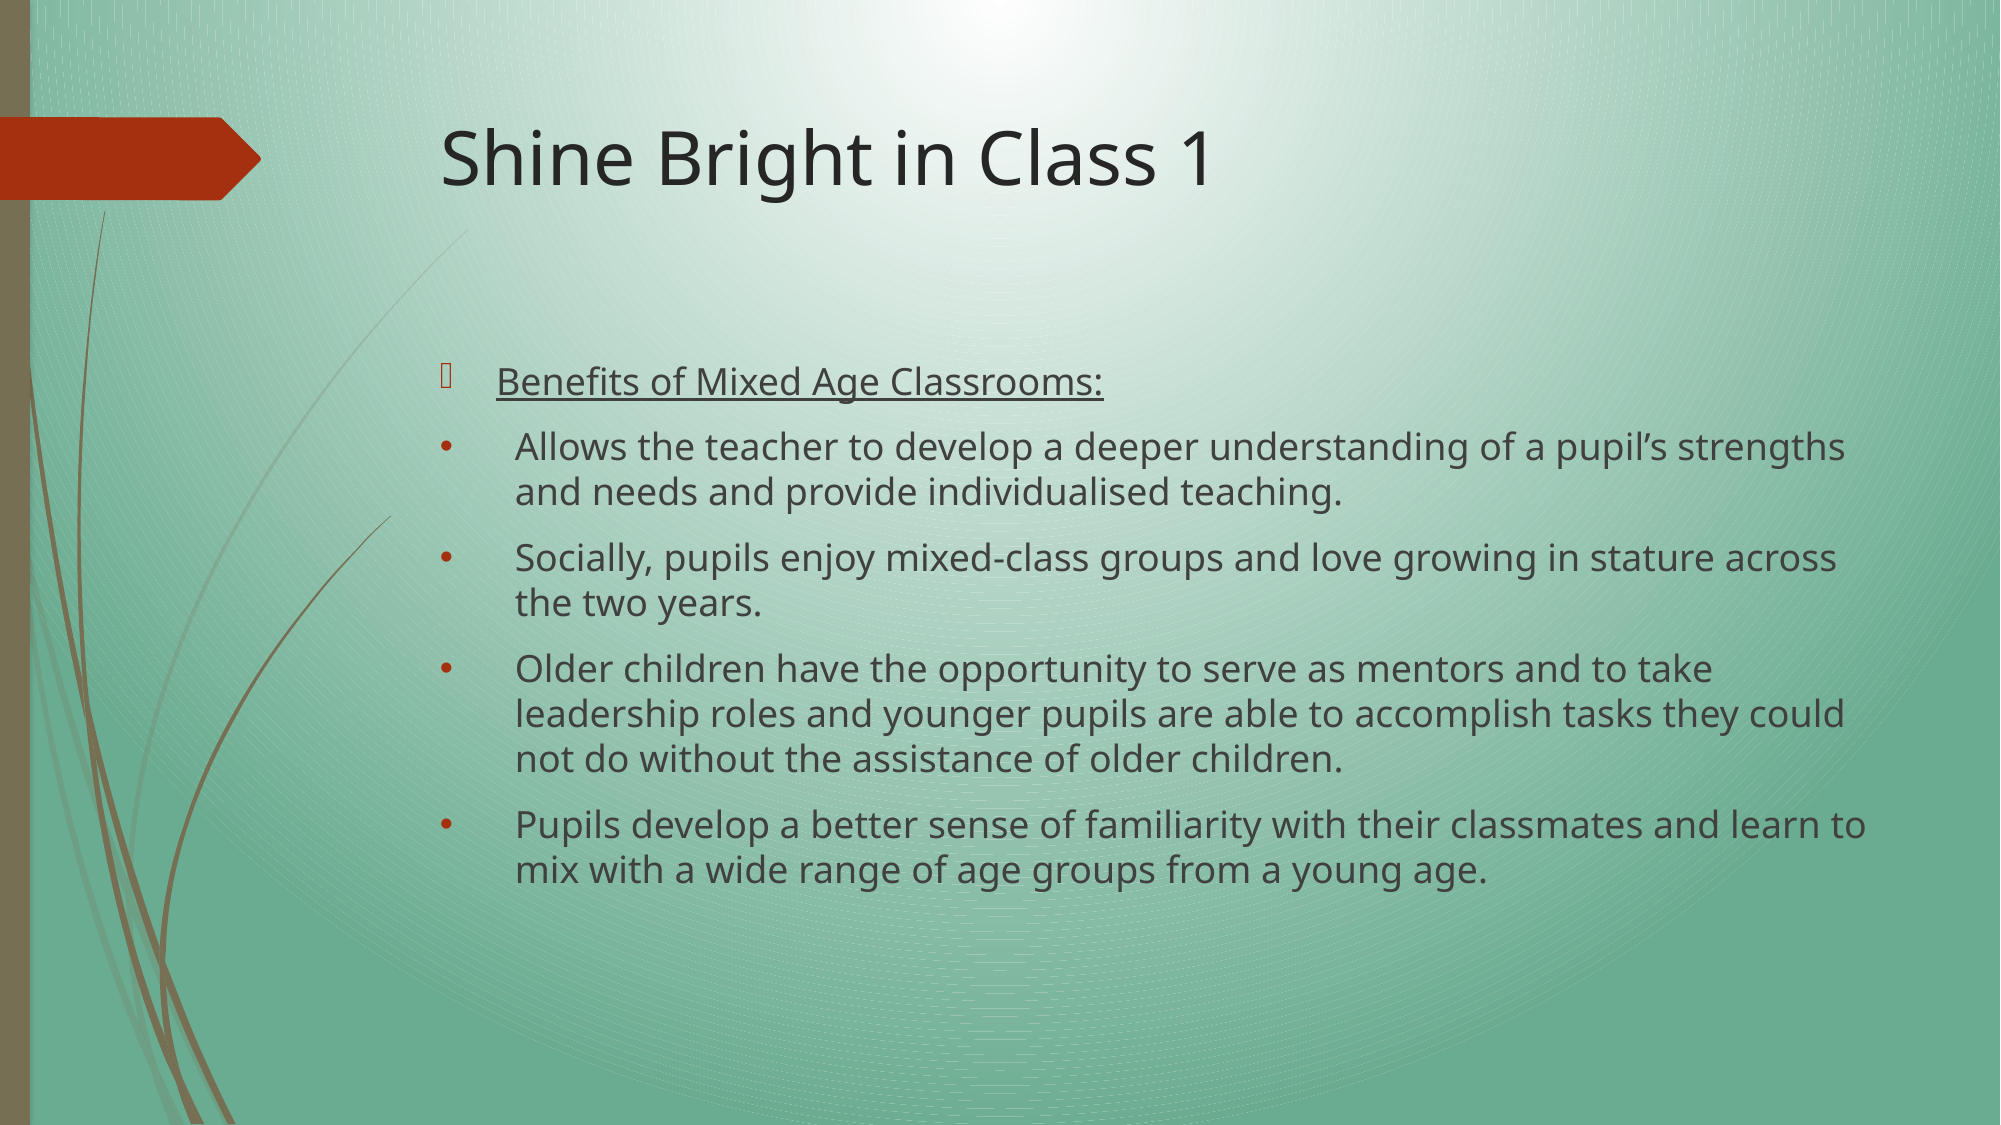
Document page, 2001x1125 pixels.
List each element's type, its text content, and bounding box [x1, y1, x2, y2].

list Benefits of Mixed Age Classrooms: Allows the teacher to develop a deeper understanding of a pupil’s strengths and needs and provide individualised teaching. Socially, pupils enjoy mixed-class groups and love growing in stature across the two years. Older children have the opportunity to serve as mentors and to take leadership roles and younger pupils are able to accomplish tasks they could not do without the assistance of older children. Pupils develop a better sense of familiarity with their classmates and learn to mix with a wide range of age groups from a young age. [424, 350, 1888, 970]
title Shine Bright in Class 1 [425, 102, 1888, 313]
